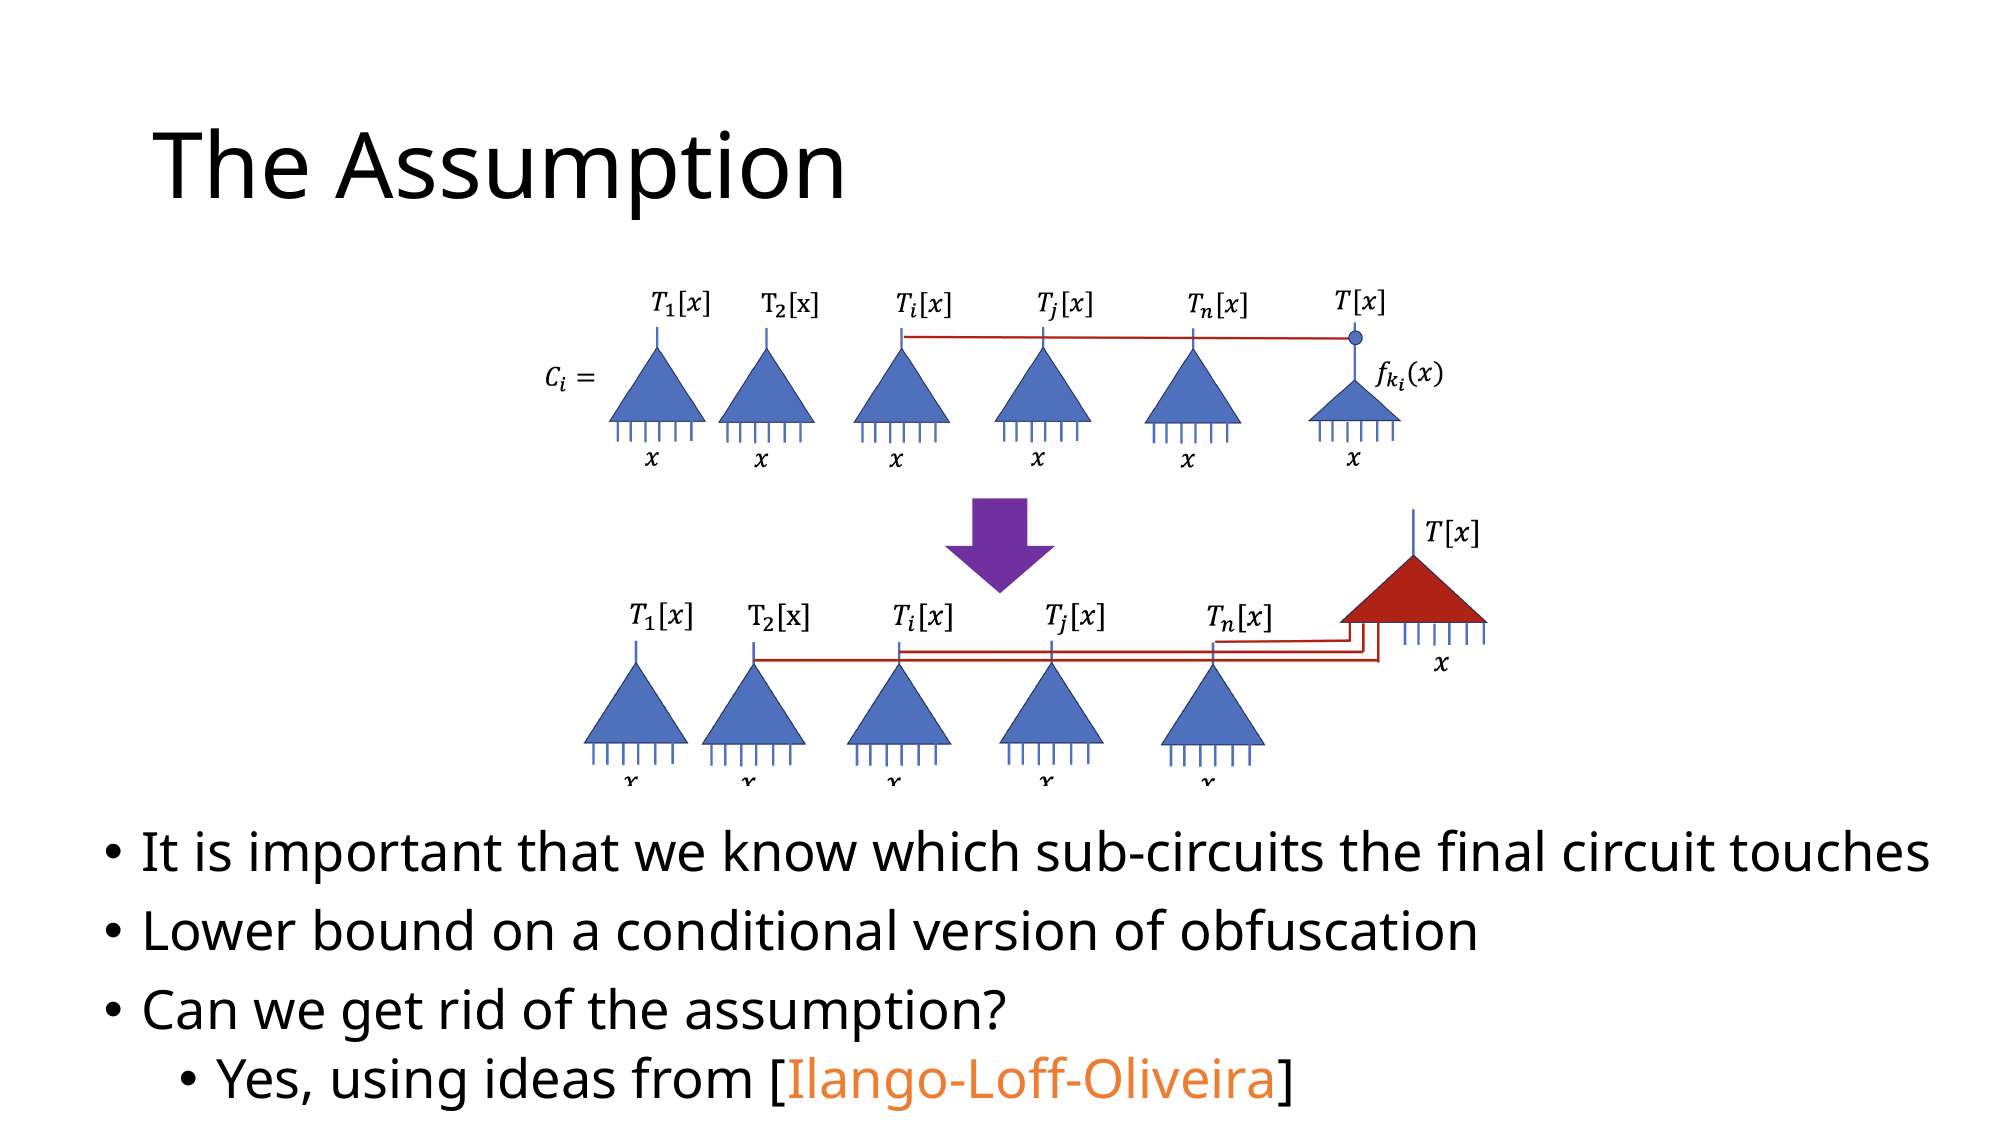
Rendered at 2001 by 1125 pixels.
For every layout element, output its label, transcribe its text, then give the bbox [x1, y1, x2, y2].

picture [537, 268, 1463, 486]
text_box [971, 497, 1029, 503]
picture [530, 503, 1531, 786]
list It is important that we know which sub-circuits the final circuit touches Lower bound on a conditional version of obfuscation Can we get rid of the assumption? Yes, using ideas from [Ilango-Loff-Oliveira] [88, 293, 1973, 1125]
text_box [930, 1056, 961, 1117]
title The Assumption [137, 59, 1863, 278]
